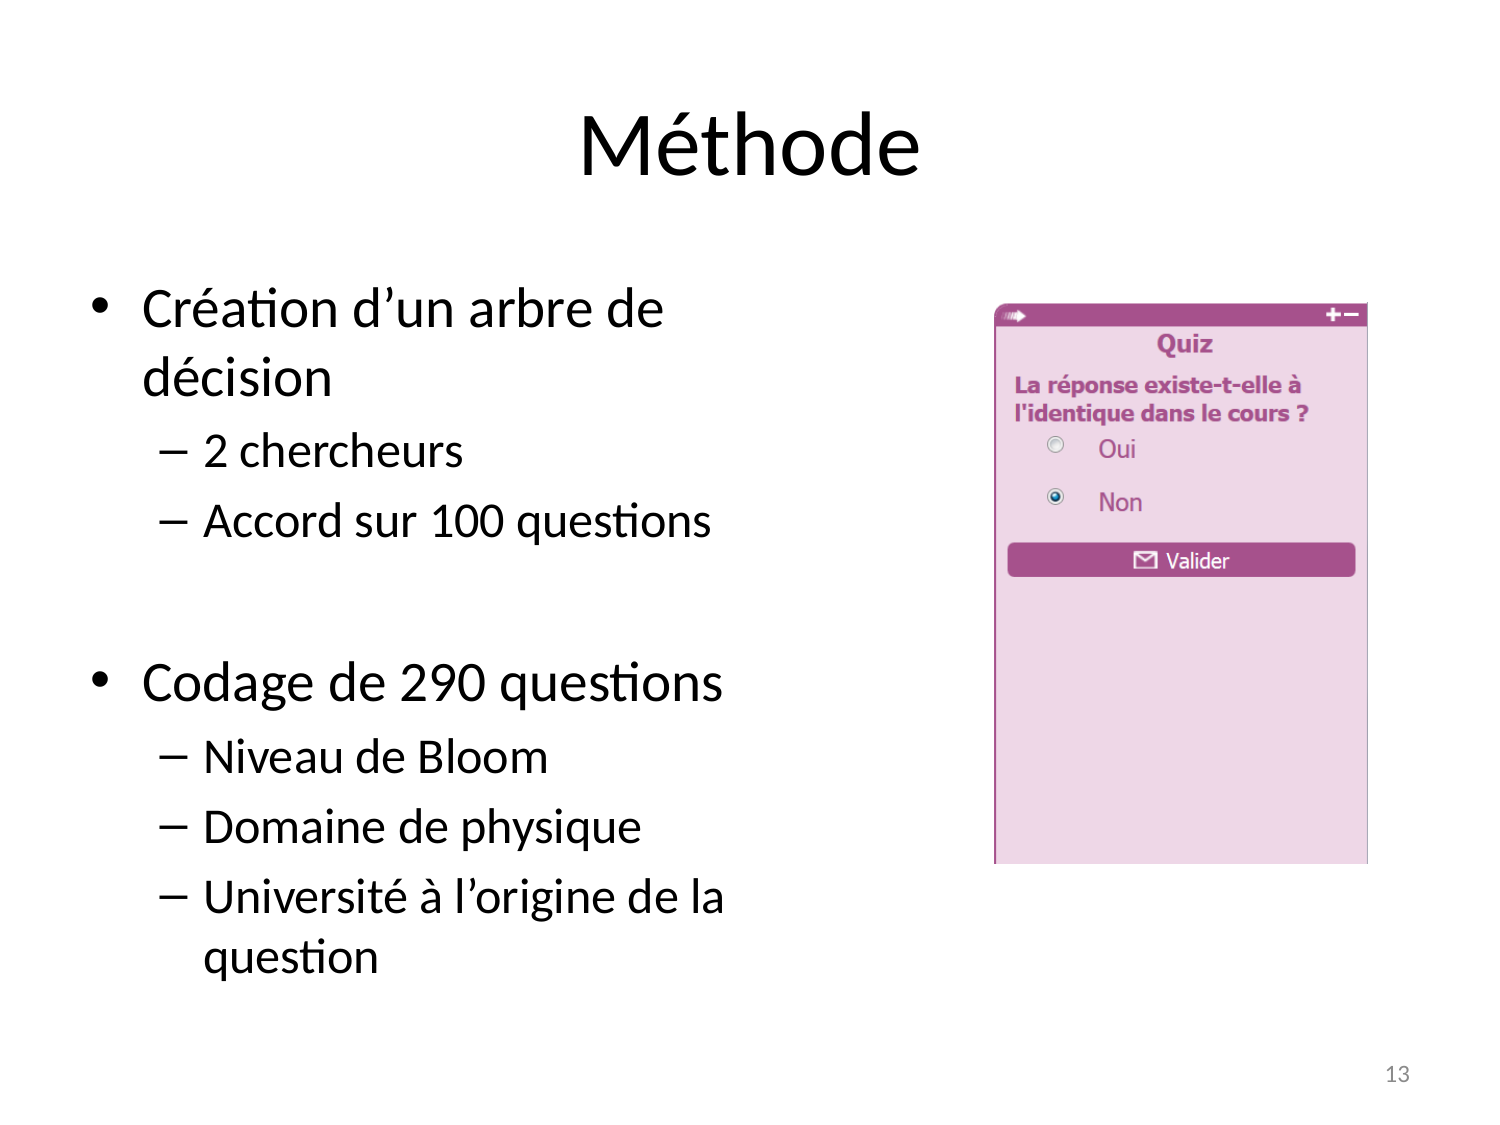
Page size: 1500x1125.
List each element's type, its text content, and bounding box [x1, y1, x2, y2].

slide_number 13 [1074, 1042, 1425, 1103]
title Méthode [75, 45, 1425, 233]
list Création d’un arbre de décision 2 chercheurs Accord sur 100 questions Codage de 290 questions Niveau de Bloom Domaine de physique Université à l’origine de la question [75, 262, 798, 1005]
picture [988, 302, 1397, 922]
